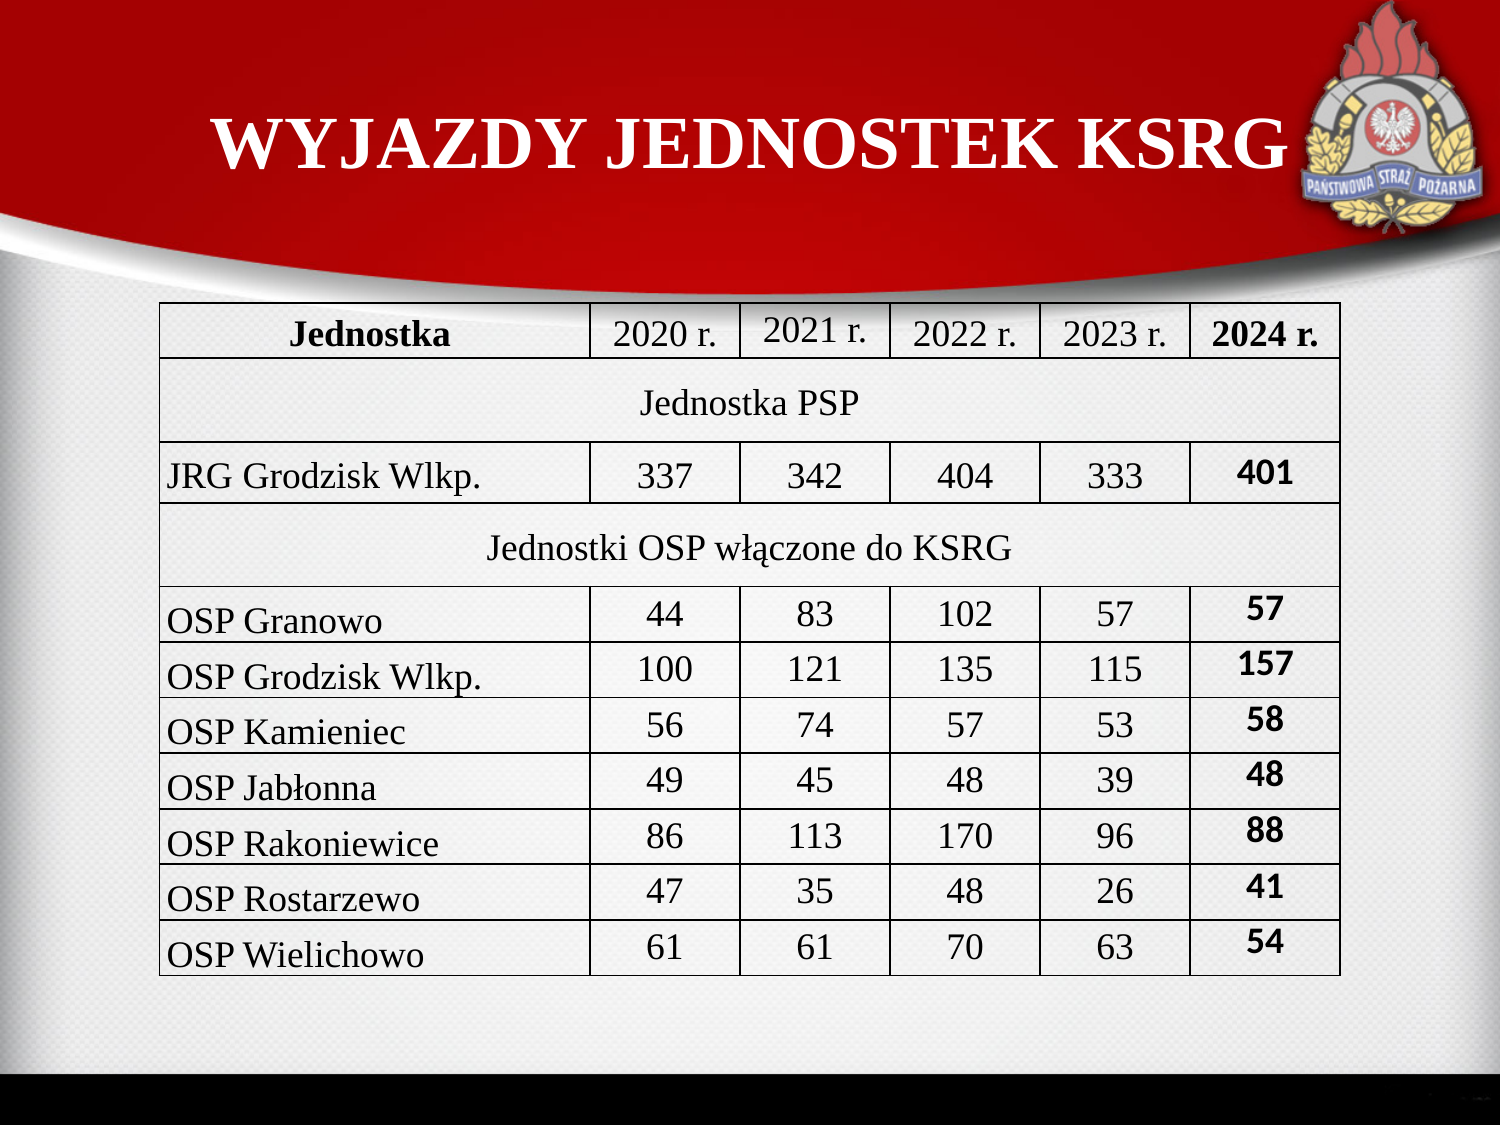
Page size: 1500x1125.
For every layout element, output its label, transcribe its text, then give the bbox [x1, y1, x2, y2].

table_cell 135 [891, 643, 1039, 697]
table_header 2022 r. [891, 304, 1039, 357]
title WYJAZDY JEDNOSTEK KSRG [74, 44, 1426, 233]
table_cell 54 [1191, 921, 1339, 975]
table_cell 61 [591, 921, 739, 975]
table_cell 74 [741, 698, 889, 752]
table_cell OSP Rostarzewo [160, 865, 589, 919]
table_cell 102 [891, 587, 1039, 641]
table_cell OSP Jabłonna [160, 754, 589, 808]
table_cell 61 [741, 921, 889, 975]
table_cell JRG Grodzisk Wlkp. [160, 443, 589, 502]
table_cell 58 [1191, 698, 1339, 752]
table_header Jednostka [160, 304, 589, 357]
table_cell 39 [1041, 754, 1189, 808]
table_cell 86 [591, 810, 739, 863]
picture [0, 0, 1500, 1125]
table_cell 49 [591, 754, 739, 808]
table_cell 121 [741, 643, 889, 697]
table_cell 115 [1041, 643, 1189, 697]
table_cell OSP Granowo [160, 587, 589, 641]
table_cell 63 [1041, 921, 1189, 975]
table_cell 57 [1191, 587, 1339, 641]
table_cell 35 [741, 865, 889, 919]
table_cell 401 [1191, 443, 1339, 502]
table_cell 337 [591, 443, 739, 502]
table_header 2024 r. [1191, 304, 1339, 357]
table_cell 83 [741, 587, 889, 641]
table_cell 70 [891, 921, 1039, 975]
table_cell 157 [1191, 643, 1339, 697]
table_header 2021 r. [741, 304, 889, 357]
table_cell 48 [891, 865, 1039, 919]
table_header 2023 r. [1041, 304, 1189, 357]
table_cell 57 [1041, 587, 1189, 641]
table_cell 48 [1191, 754, 1339, 808]
table_cell 113 [741, 810, 889, 863]
table_cell 56 [591, 698, 739, 752]
table_cell 170 [891, 810, 1039, 863]
table_cell 88 [1191, 810, 1339, 863]
table_cell 100 [591, 643, 739, 697]
table_cell 57 [891, 698, 1039, 752]
table_cell 404 [891, 443, 1039, 502]
table_cell 48 [891, 754, 1039, 808]
table_header 2020 r. [591, 304, 739, 357]
table_cell 44 [591, 587, 739, 641]
table_cell 96 [1041, 810, 1189, 863]
table_cell 47 [591, 865, 739, 919]
table_cell Jednostka PSP [160, 359, 1339, 441]
table_cell 41 [1191, 865, 1339, 919]
table_cell OSP Wielichowo [160, 921, 589, 975]
table_cell 333 [1041, 443, 1189, 502]
table_cell 53 [1041, 698, 1189, 752]
table_cell Jednostki OSP włączone do KSRG [160, 504, 1339, 586]
table_cell 26 [1041, 865, 1189, 919]
table_cell OSP Grodzisk Wlkp. [160, 643, 589, 697]
table_cell OSP Rakoniewice [160, 810, 589, 863]
table_cell 342 [741, 443, 889, 502]
table_cell 45 [741, 754, 889, 808]
table_cell OSP Kamieniec [160, 698, 589, 752]
